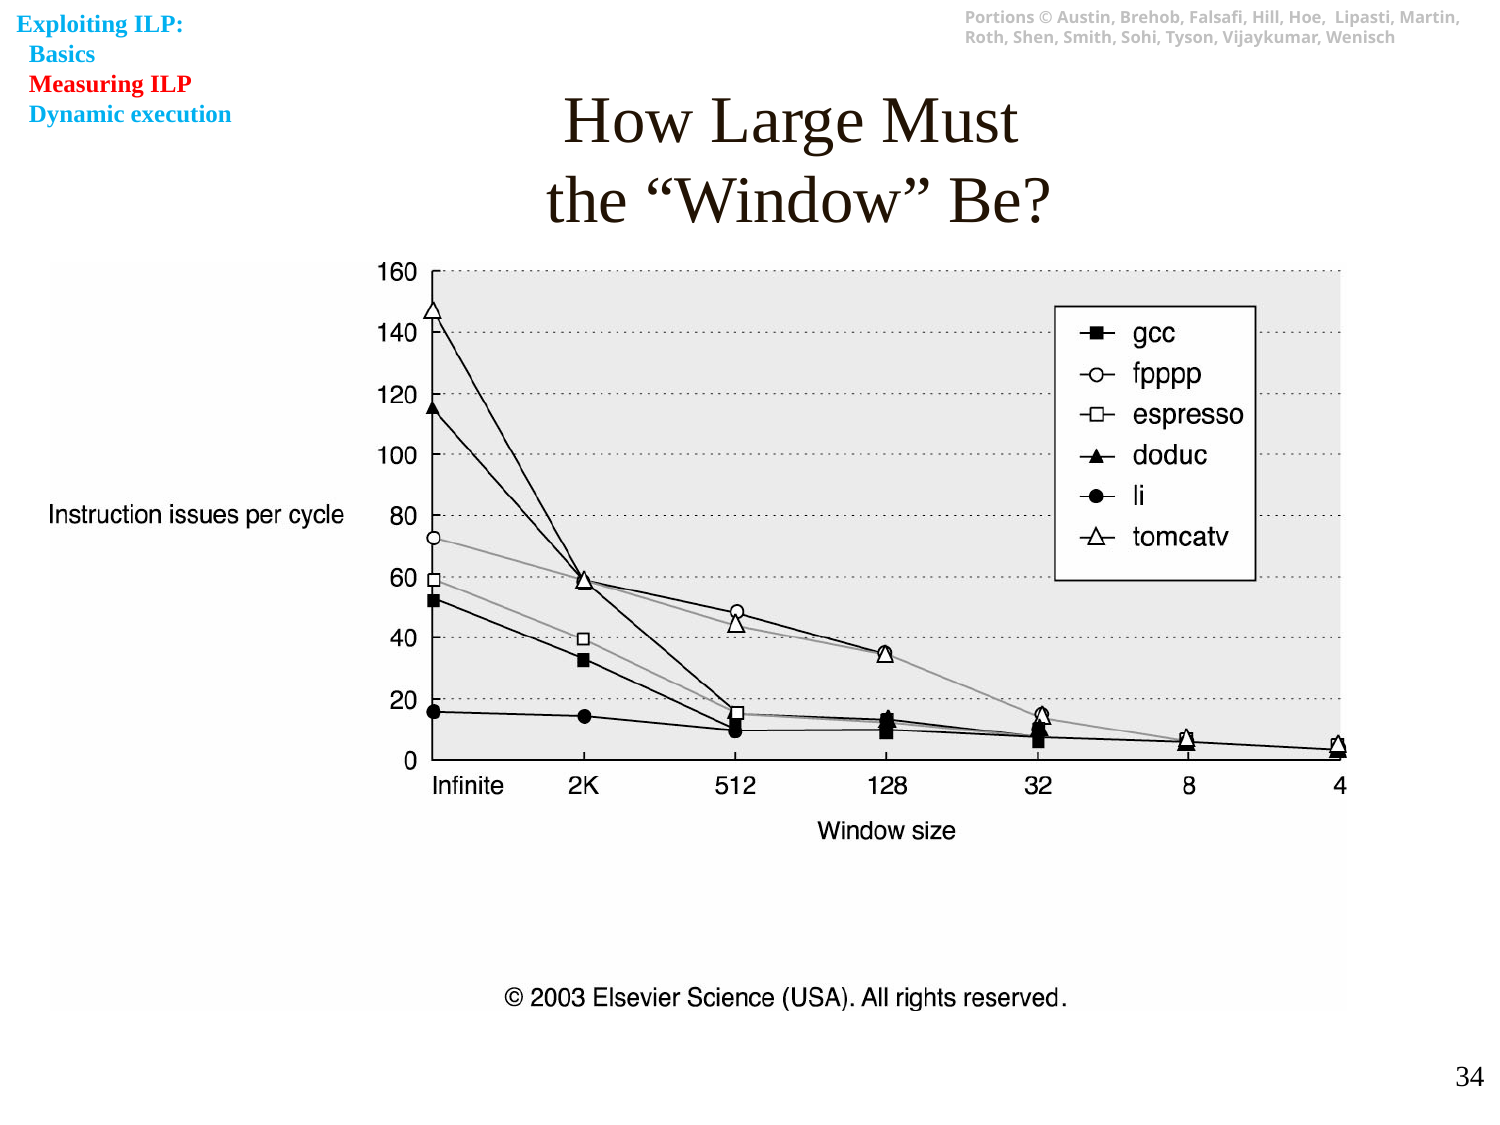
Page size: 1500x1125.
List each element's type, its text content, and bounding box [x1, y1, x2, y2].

slide_number 34 [1187, 1049, 1500, 1125]
text_box Exploiting ILP: Basics Measuring ILP Dynamic execution [1, 0, 260, 135]
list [49, 262, 1347, 1011]
title How Large Must the “Window” Be? [174, 62, 1426, 251]
